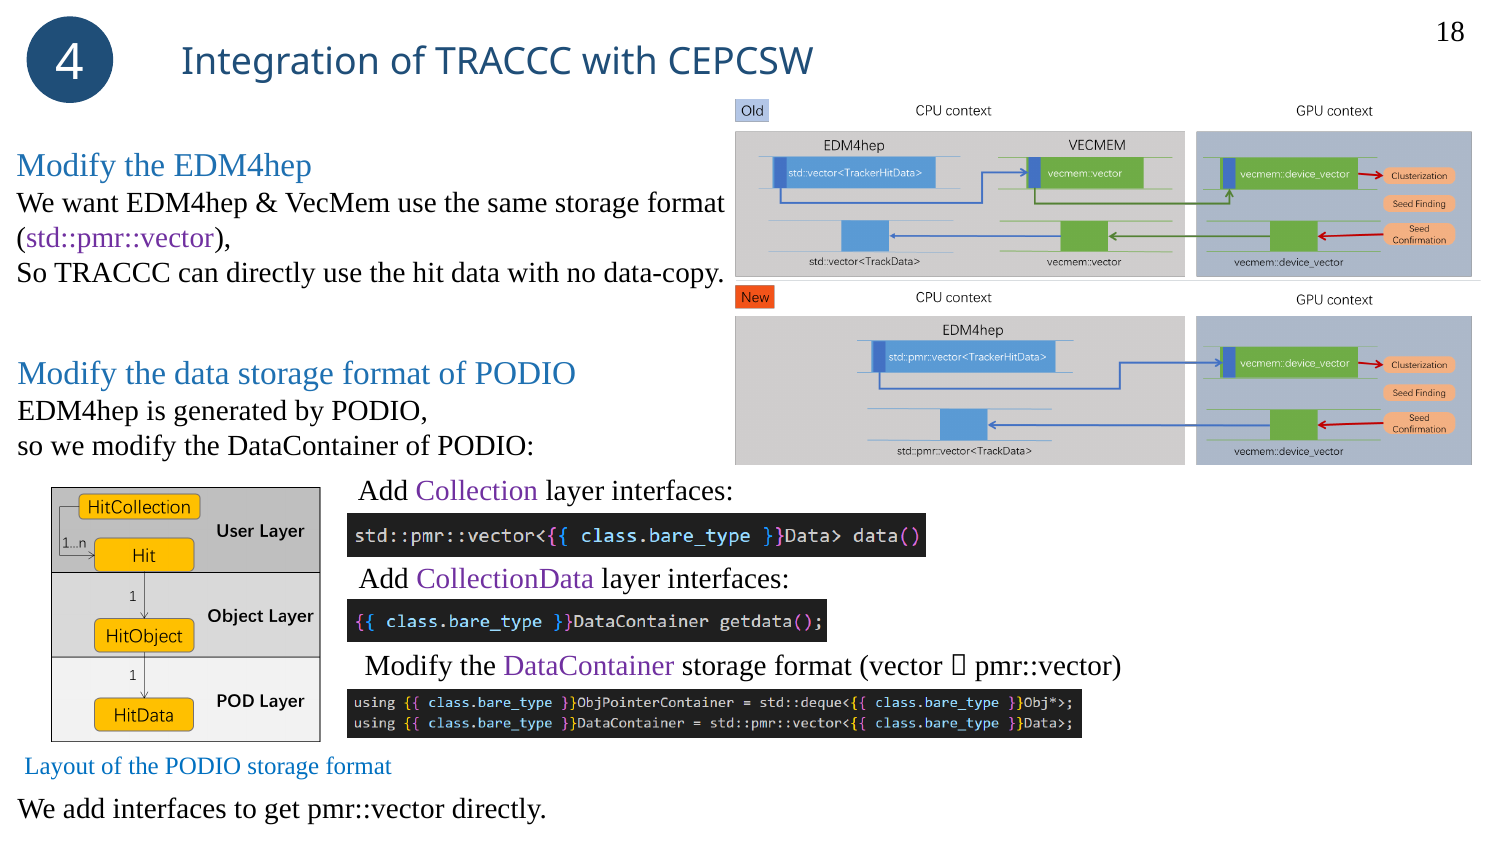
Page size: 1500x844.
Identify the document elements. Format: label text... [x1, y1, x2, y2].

text_box Layout of the PODIO storage format [0, 742, 421, 788]
picture [346, 598, 827, 643]
picture [51, 486, 326, 742]
text_box Modify the data storage format of PODIO EDM4hep is generated by PODIO, so we modify the DataContainer of PODIO: [2, 343, 727, 469]
text_box Add CollectionData layer interfaces: [343, 563, 806, 600]
picture [346, 688, 1082, 739]
picture [731, 96, 1482, 465]
text_box Modify the EDM4hep We want EDM4hep & VecMem use the same storage format (std::pmr::vector), So TRACCC can directly use the hit data with no data-copy. [1, 135, 726, 296]
text_box 18 [1420, 4, 1492, 44]
text_box We add interfaces to get pmr::vector directly. [2, 781, 563, 832]
text_box Modify the DataContainer storage format (vector  pmr::vector) [349, 638, 1145, 689]
text_box Add Collection layer interfaces: [343, 469, 750, 514]
text_box Integration of TRACCC with CEPCSW [166, 29, 830, 89]
text_box 4 [24, 14, 116, 106]
picture [346, 513, 927, 557]
